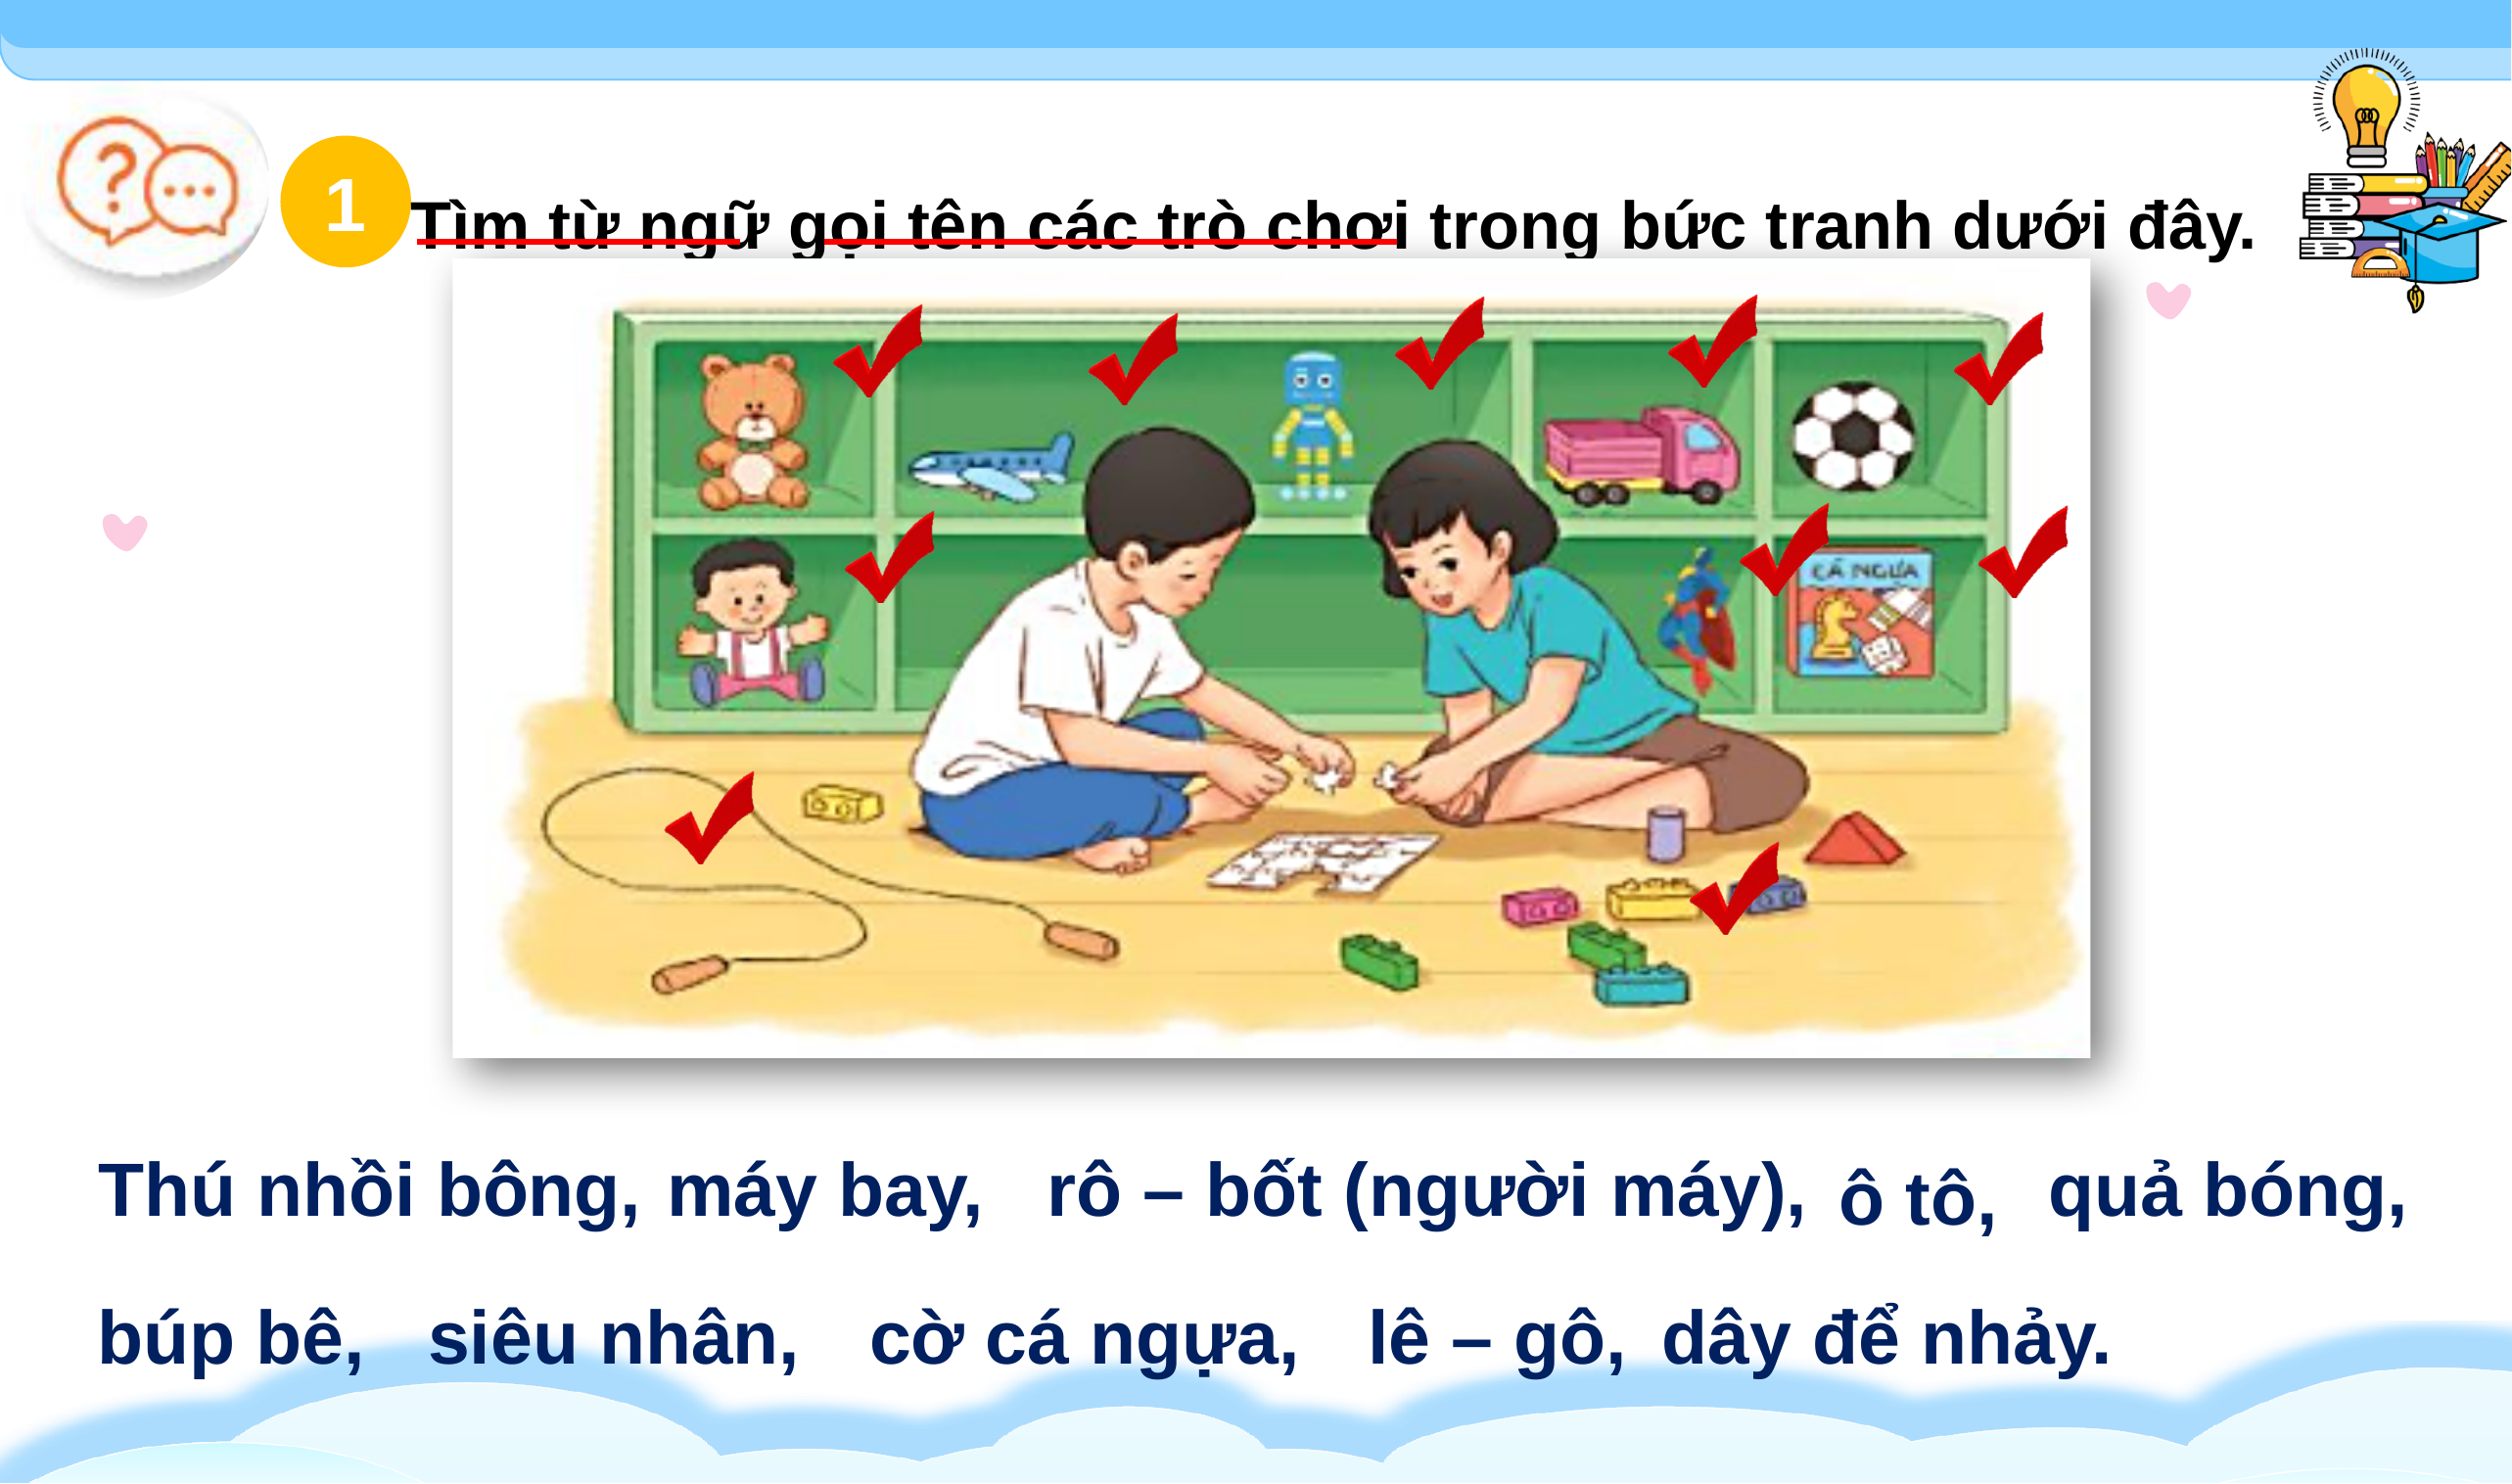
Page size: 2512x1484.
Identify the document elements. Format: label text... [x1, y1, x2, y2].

picture [0, 80, 270, 301]
text_box quả bóng, [2033, 1088, 2430, 1239]
picture [0, 1321, 2512, 1483]
text_box búp bê, [82, 1235, 413, 1321]
text_box Tìm từ ngữ gọi tên các trò chơi trong bức tranh dưới đây. [392, 132, 2247, 273]
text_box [0, 0, 2512, 80]
text_box dây để nhảy. [1651, 1239, 2181, 1321]
text_box [2145, 281, 2193, 321]
text_box 1 [279, 134, 392, 269]
picture [2247, 15, 2512, 371]
text_box Thú nhồi bông, [83, 1088, 652, 1235]
text_box máy bay, [652, 1088, 1032, 1235]
text_box lê – gô, [1353, 1235, 1651, 1321]
text_box ô tô, [1824, 1096, 2061, 1248]
text_box cờ cá ngựa, [855, 1235, 1353, 1321]
text_box rô – bốt (người máy), [1032, 1088, 1869, 1239]
text_box [101, 512, 149, 553]
picture [452, 258, 2091, 1058]
text_box siêu nhân, [413, 1235, 855, 1321]
